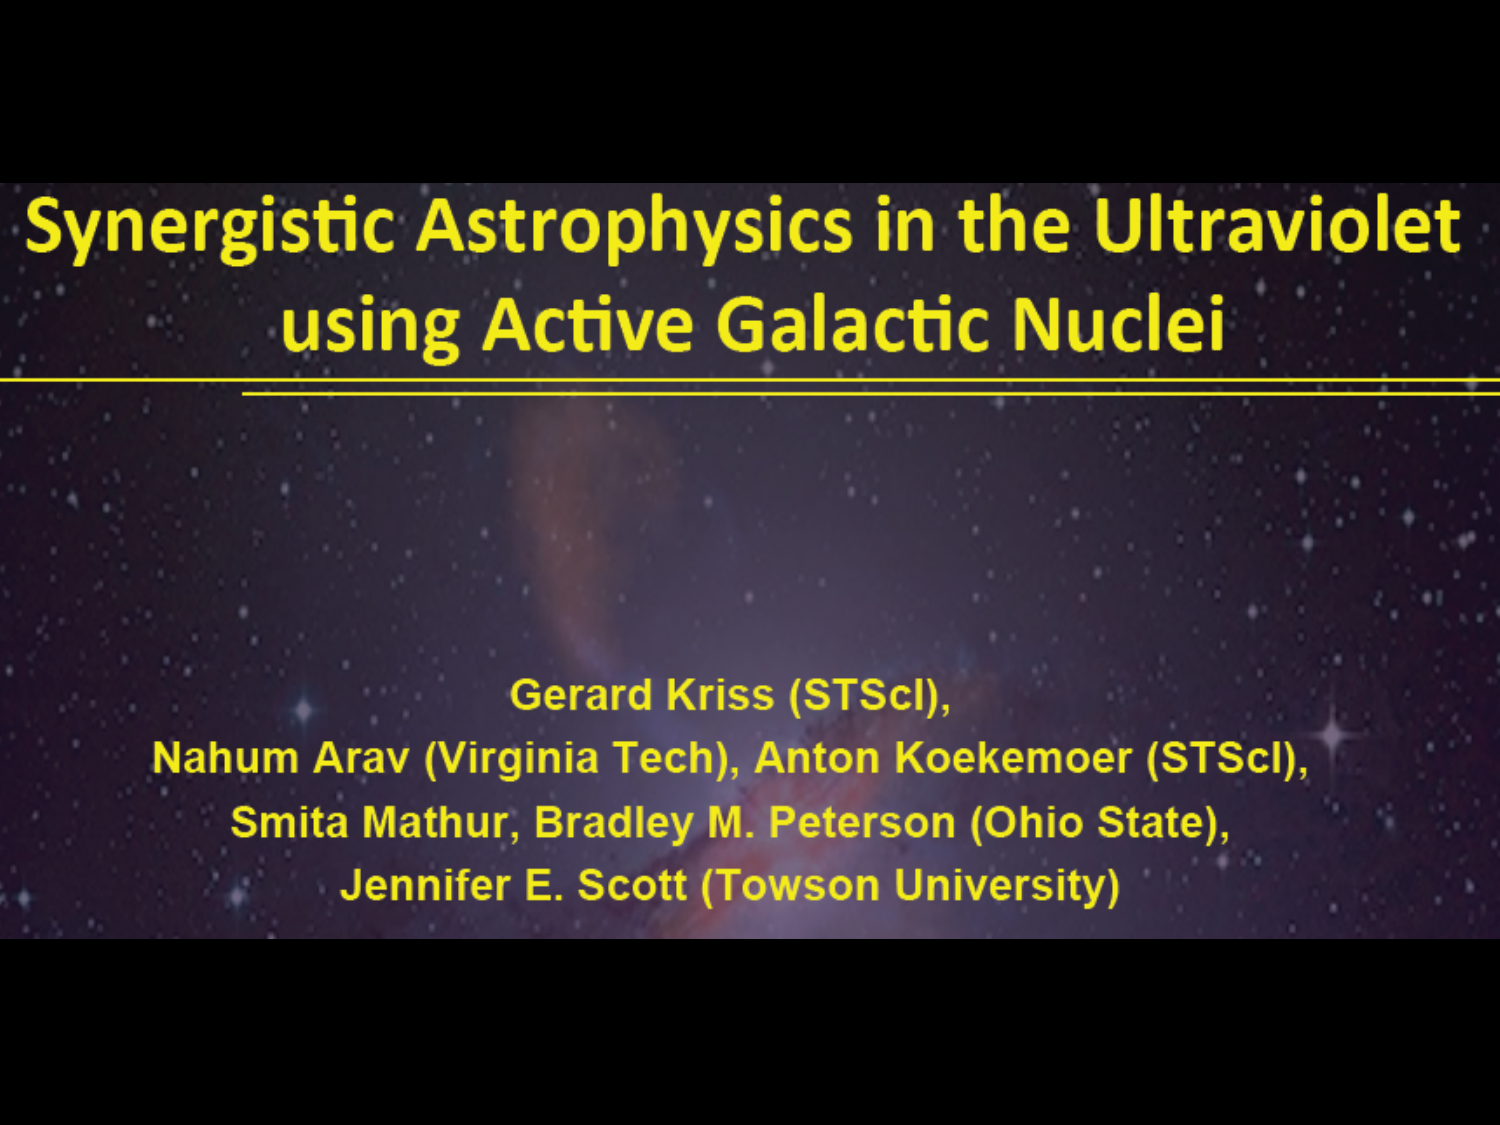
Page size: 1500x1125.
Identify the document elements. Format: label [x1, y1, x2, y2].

picture [0, 183, 1500, 939]
